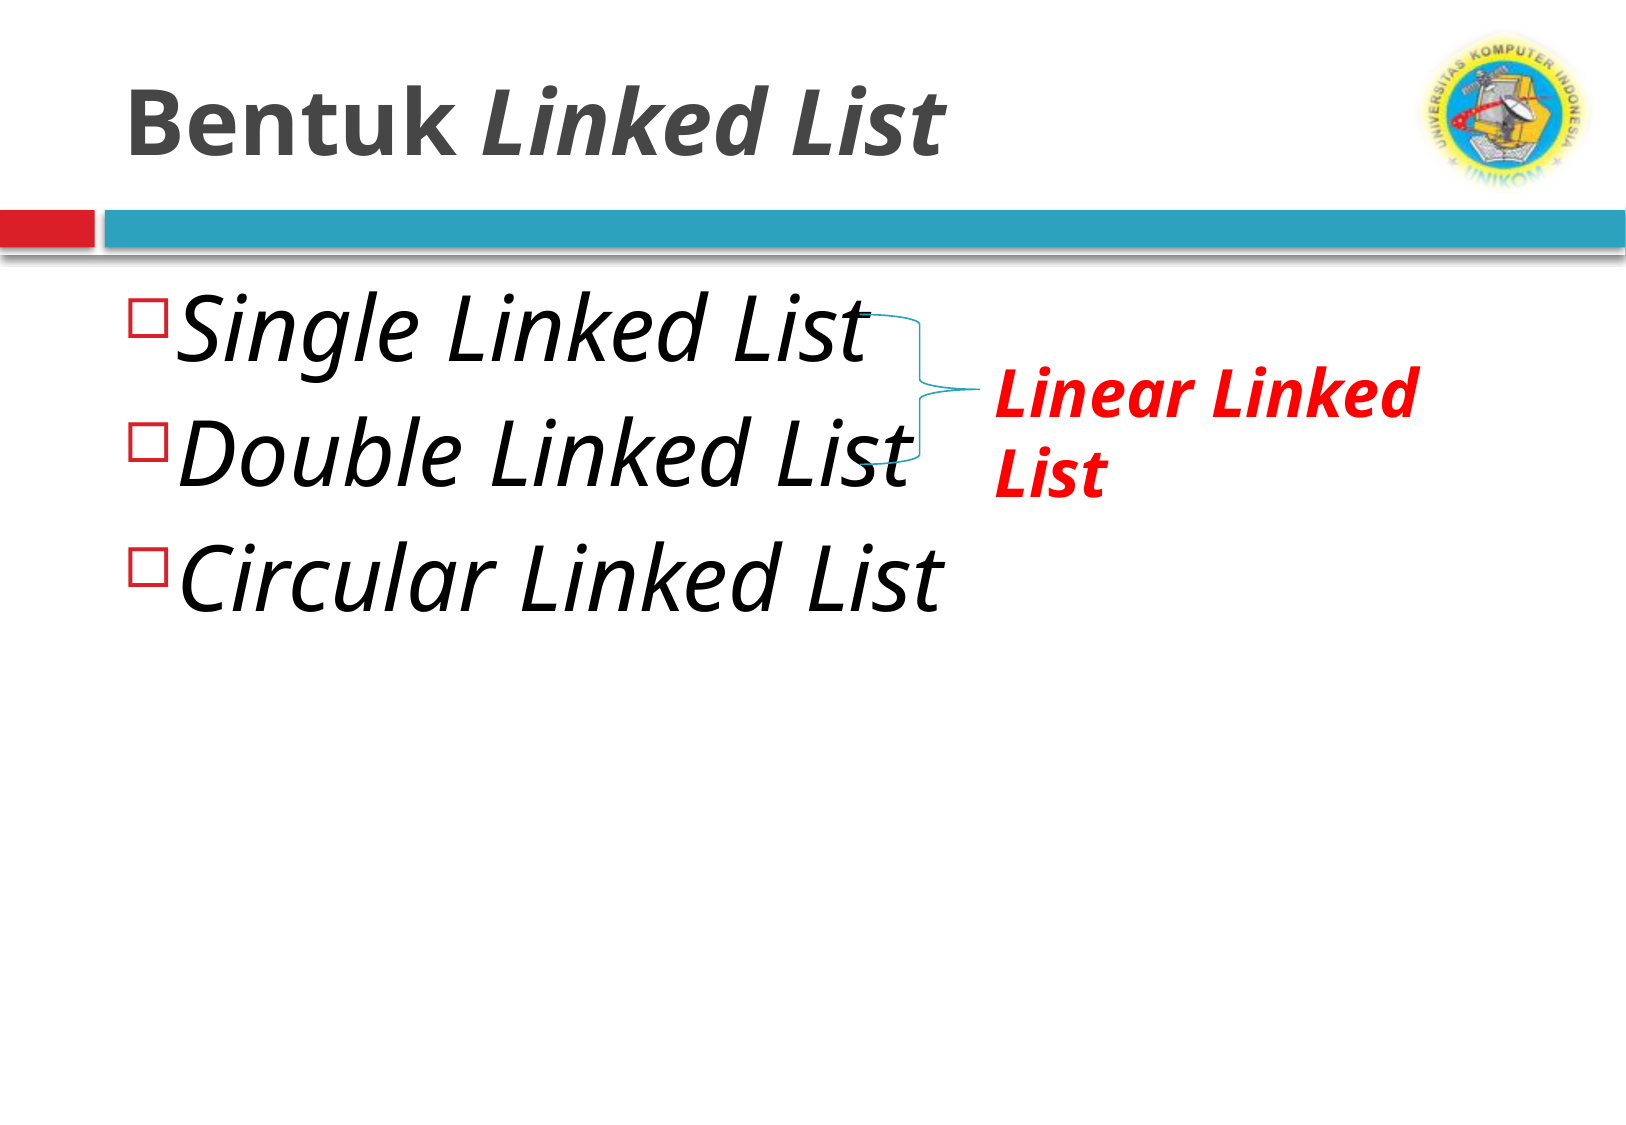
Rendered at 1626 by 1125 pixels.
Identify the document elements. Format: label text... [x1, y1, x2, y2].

title Bentuk Linked List [108, 37, 1558, 200]
text_box Linear Linked List [979, 343, 1545, 519]
text_box [859, 313, 979, 466]
list Single Linked List Double Linked List Circular Linked List [108, 262, 1558, 1000]
picture [1558, 90, 1567, 133]
